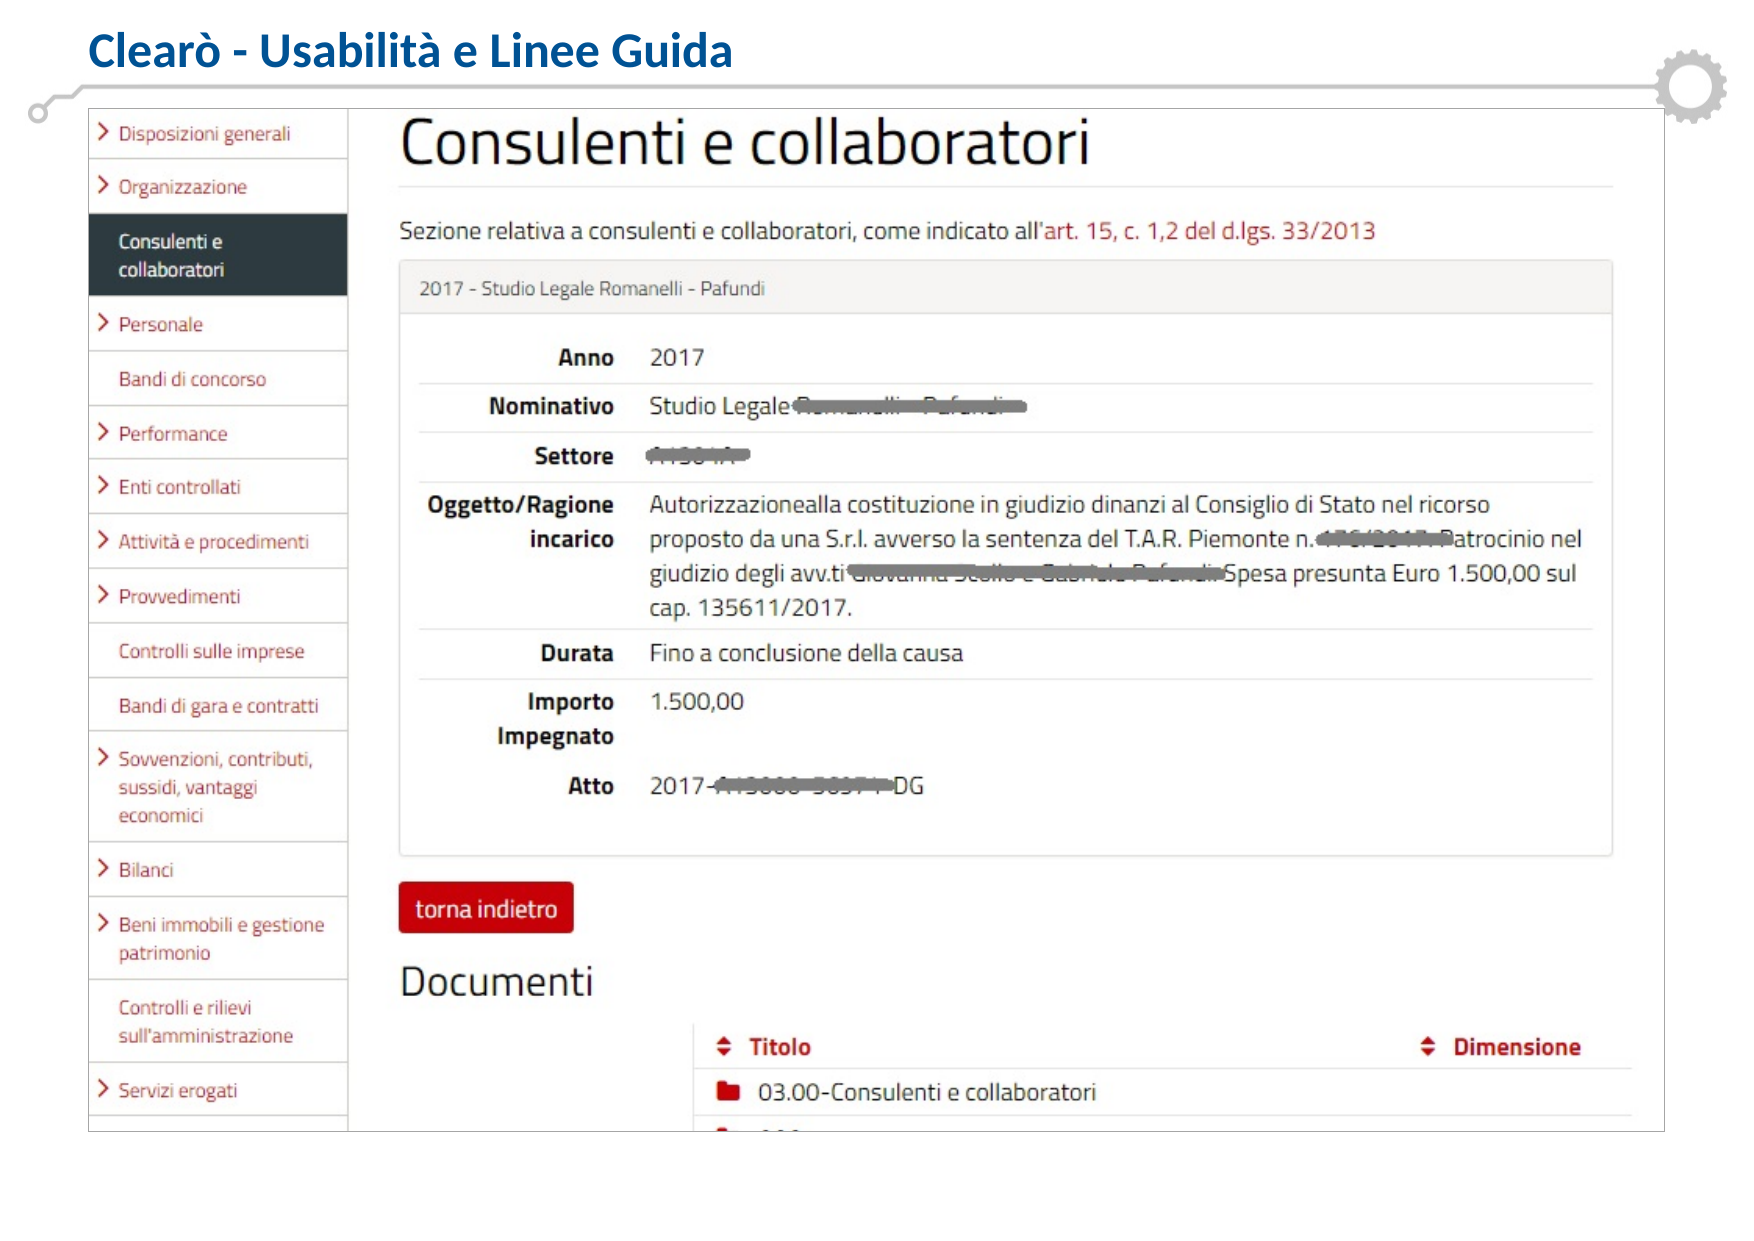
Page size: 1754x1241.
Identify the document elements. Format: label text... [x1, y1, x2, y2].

picture [0, 101, 1754, 1133]
text_box Clearò - Usabilità e Linee Guida [0, 0, 1754, 101]
